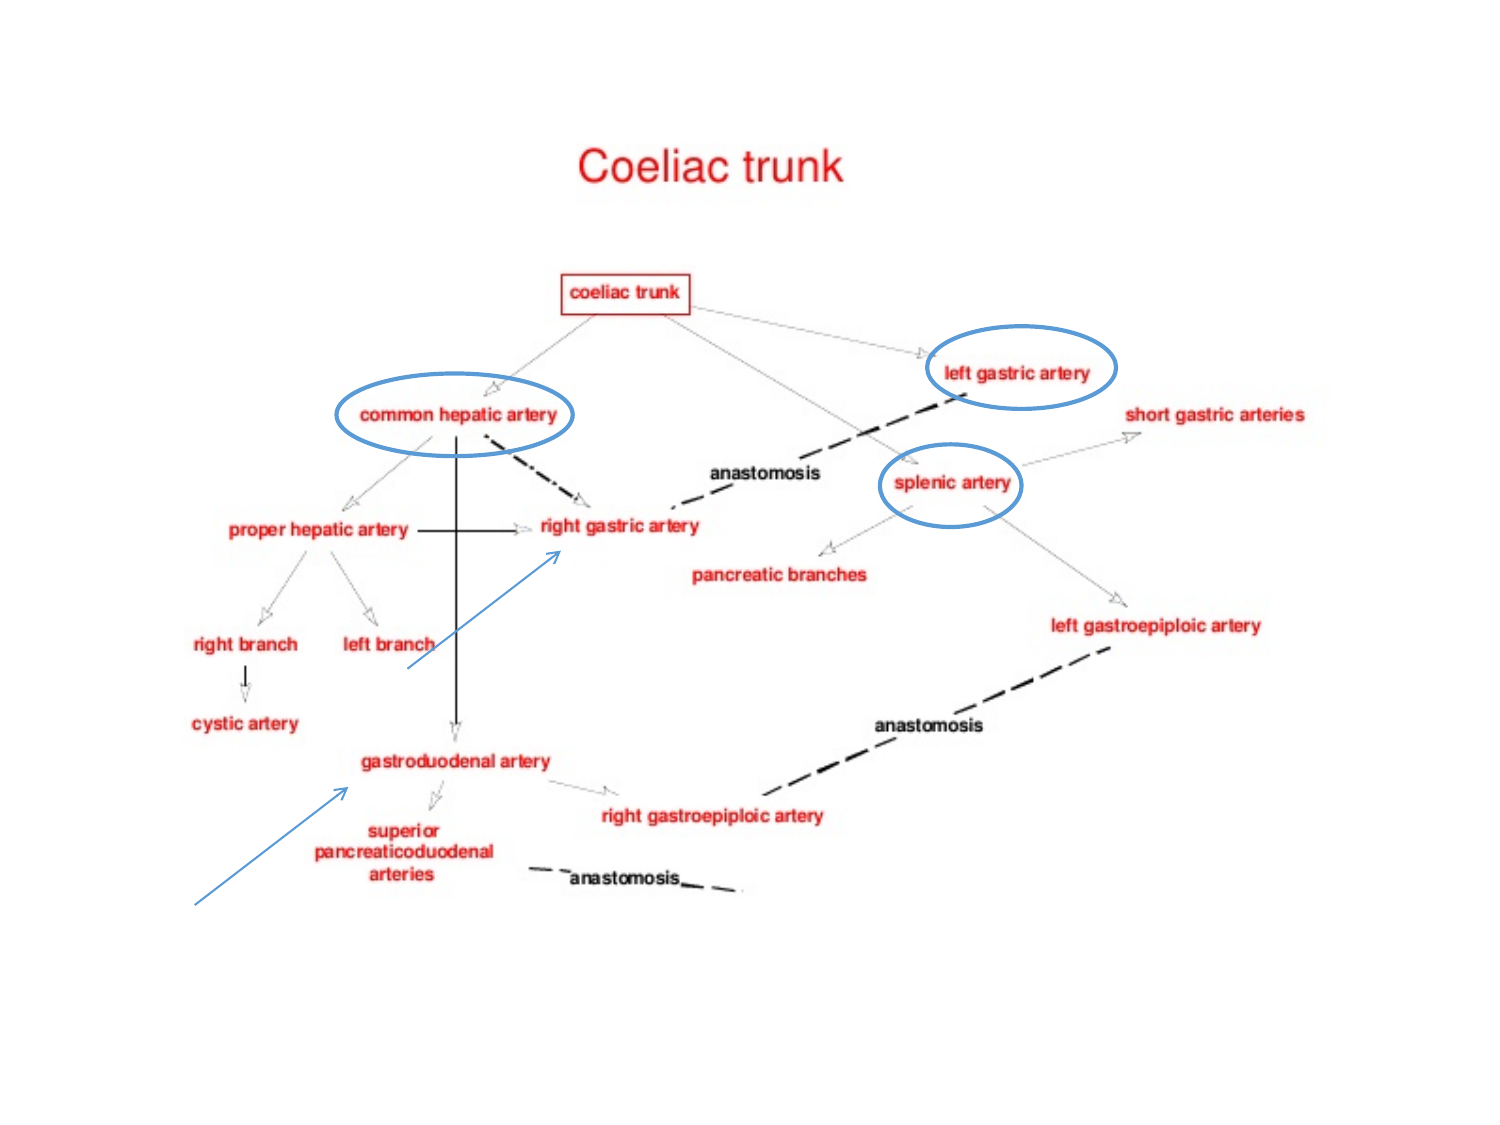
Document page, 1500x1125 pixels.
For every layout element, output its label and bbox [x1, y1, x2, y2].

text_box [194, 786, 349, 905]
text_box [407, 550, 561, 669]
picture [64, 54, 1435, 1024]
